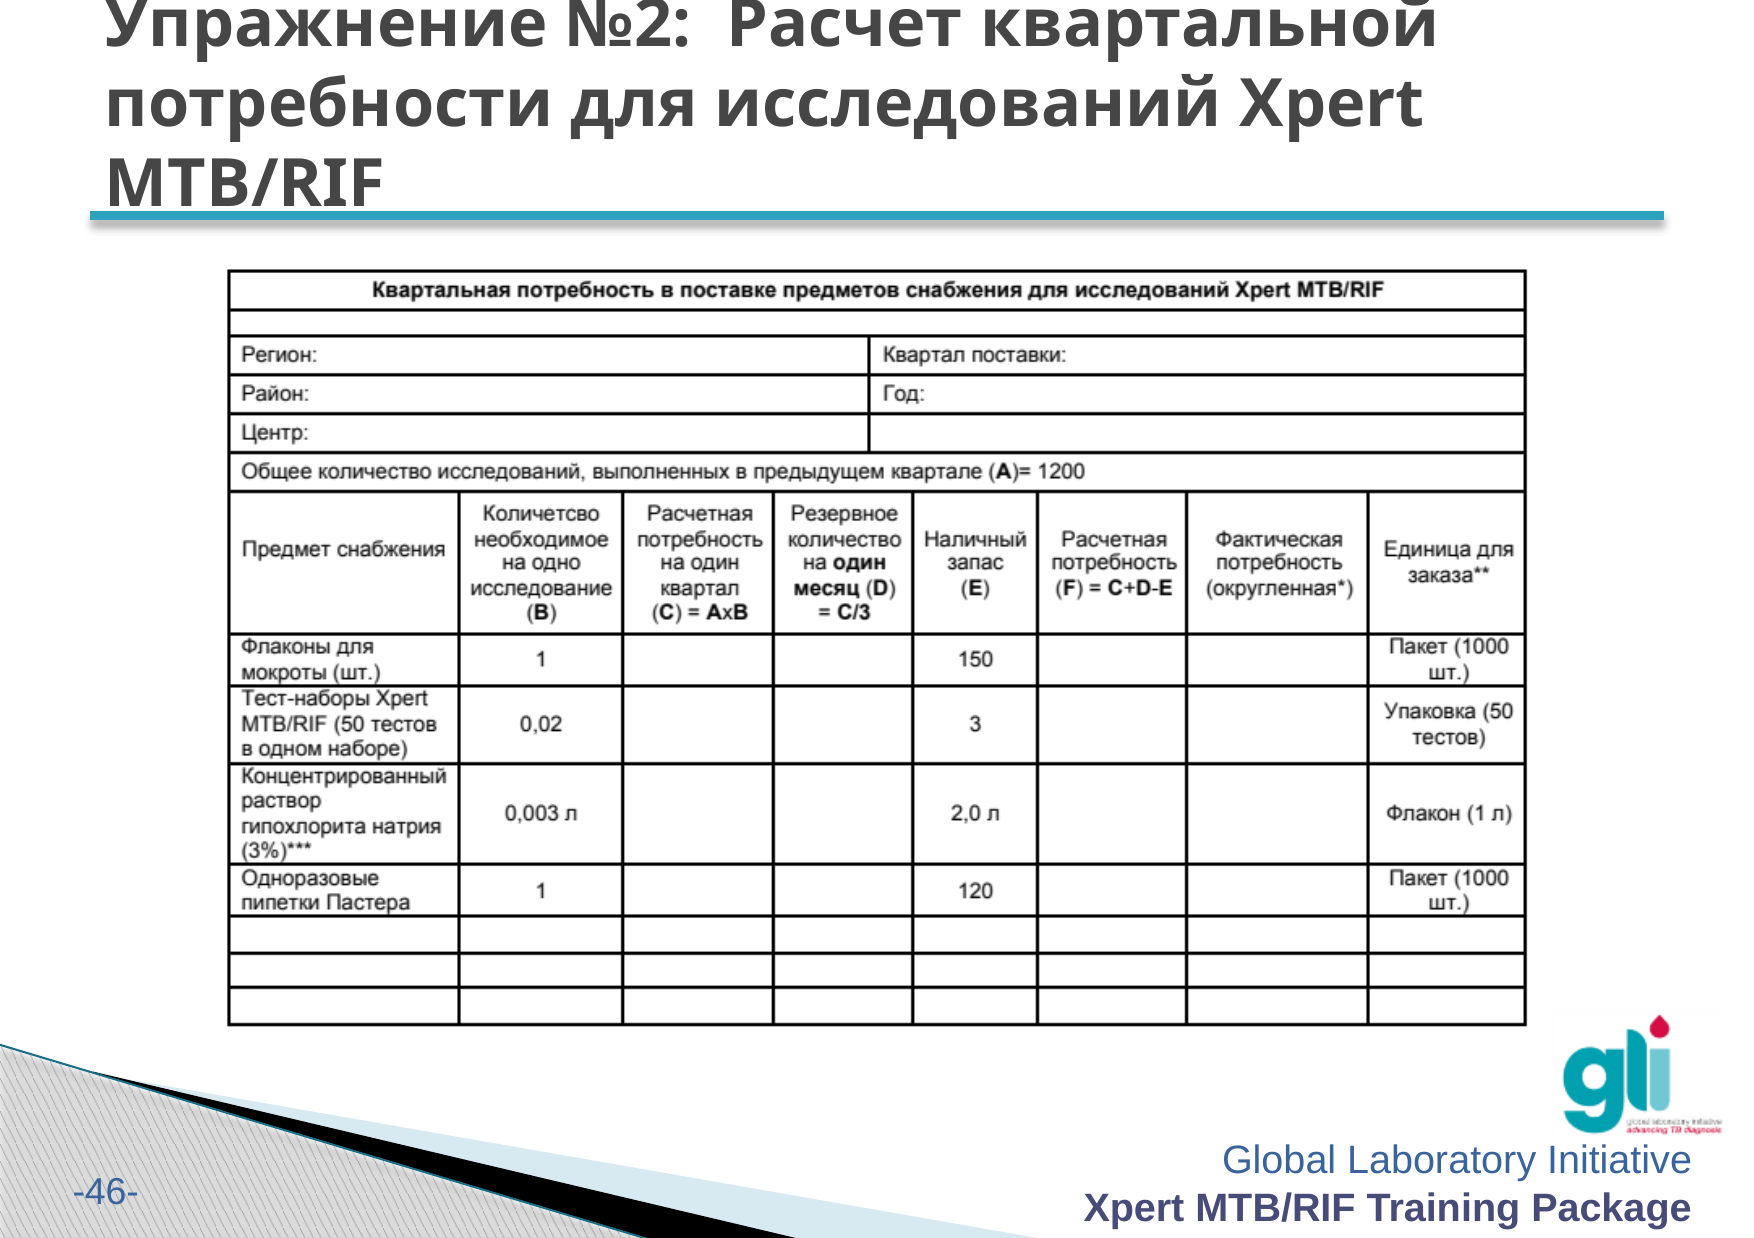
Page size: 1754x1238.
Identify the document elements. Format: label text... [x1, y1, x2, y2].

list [179, 192, 1576, 1078]
title Упражнение №2: Расчет квартальной потребности для исследований Xpert MTB/RIF [87, 16, 1666, 183]
picture [1553, 1011, 1727, 1139]
